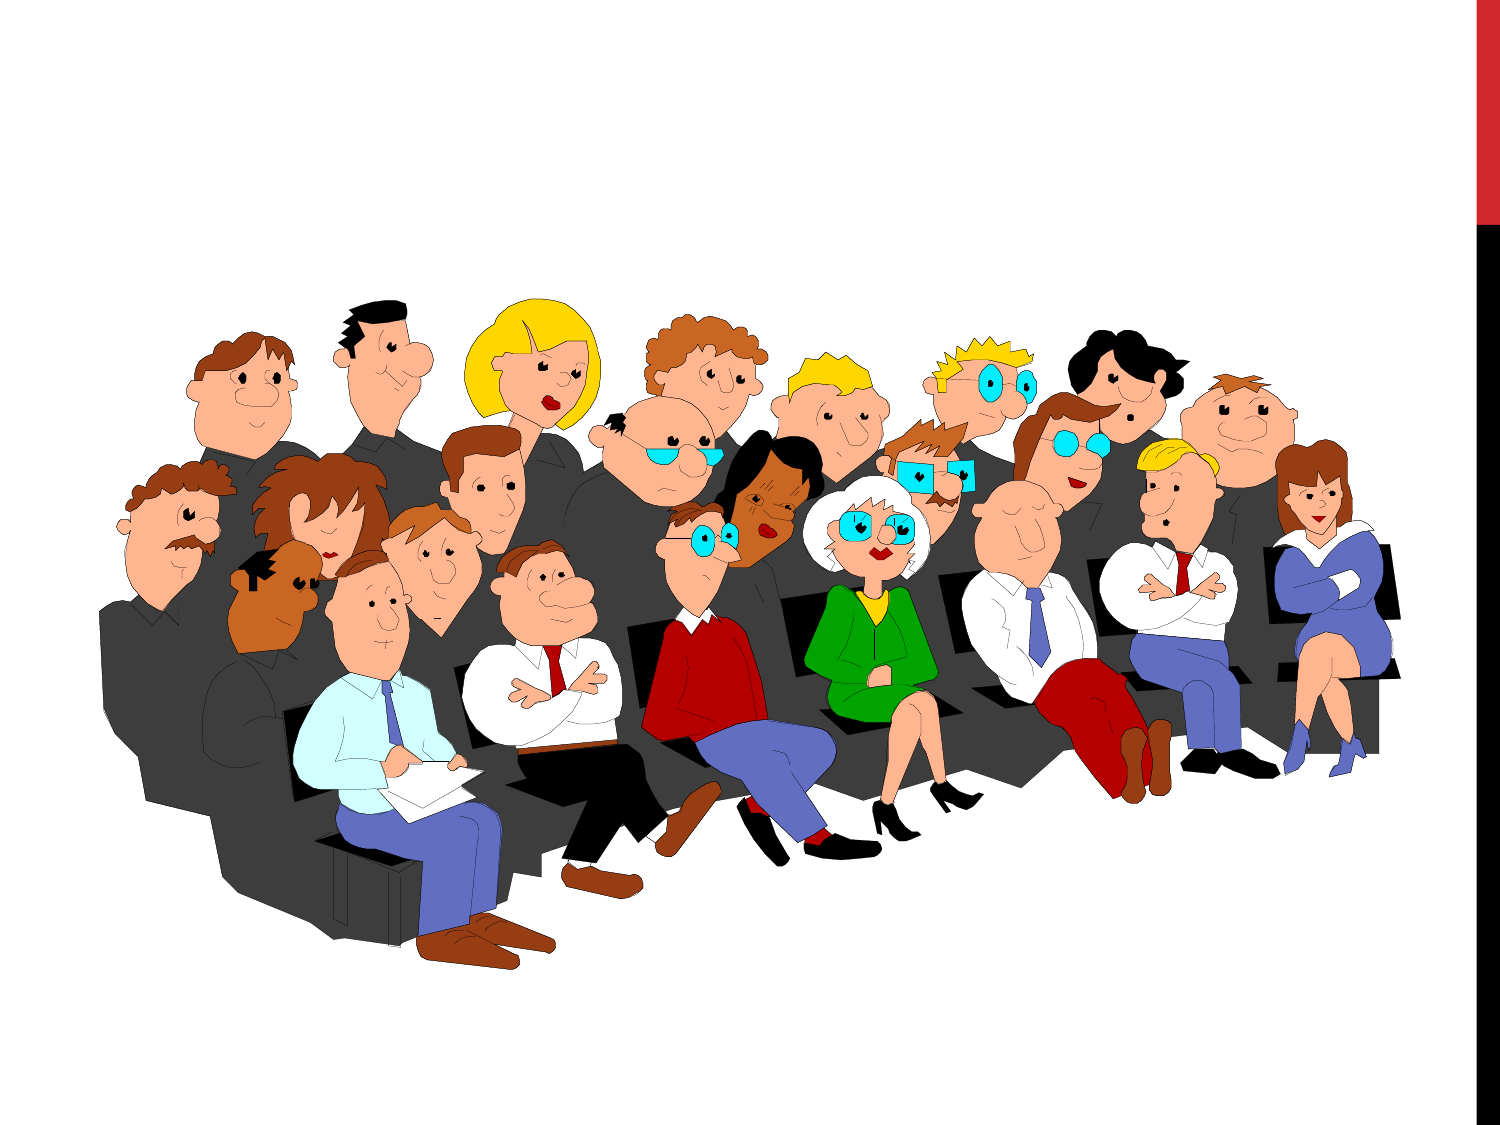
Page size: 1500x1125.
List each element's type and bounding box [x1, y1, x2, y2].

picture [98, 298, 1402, 970]
